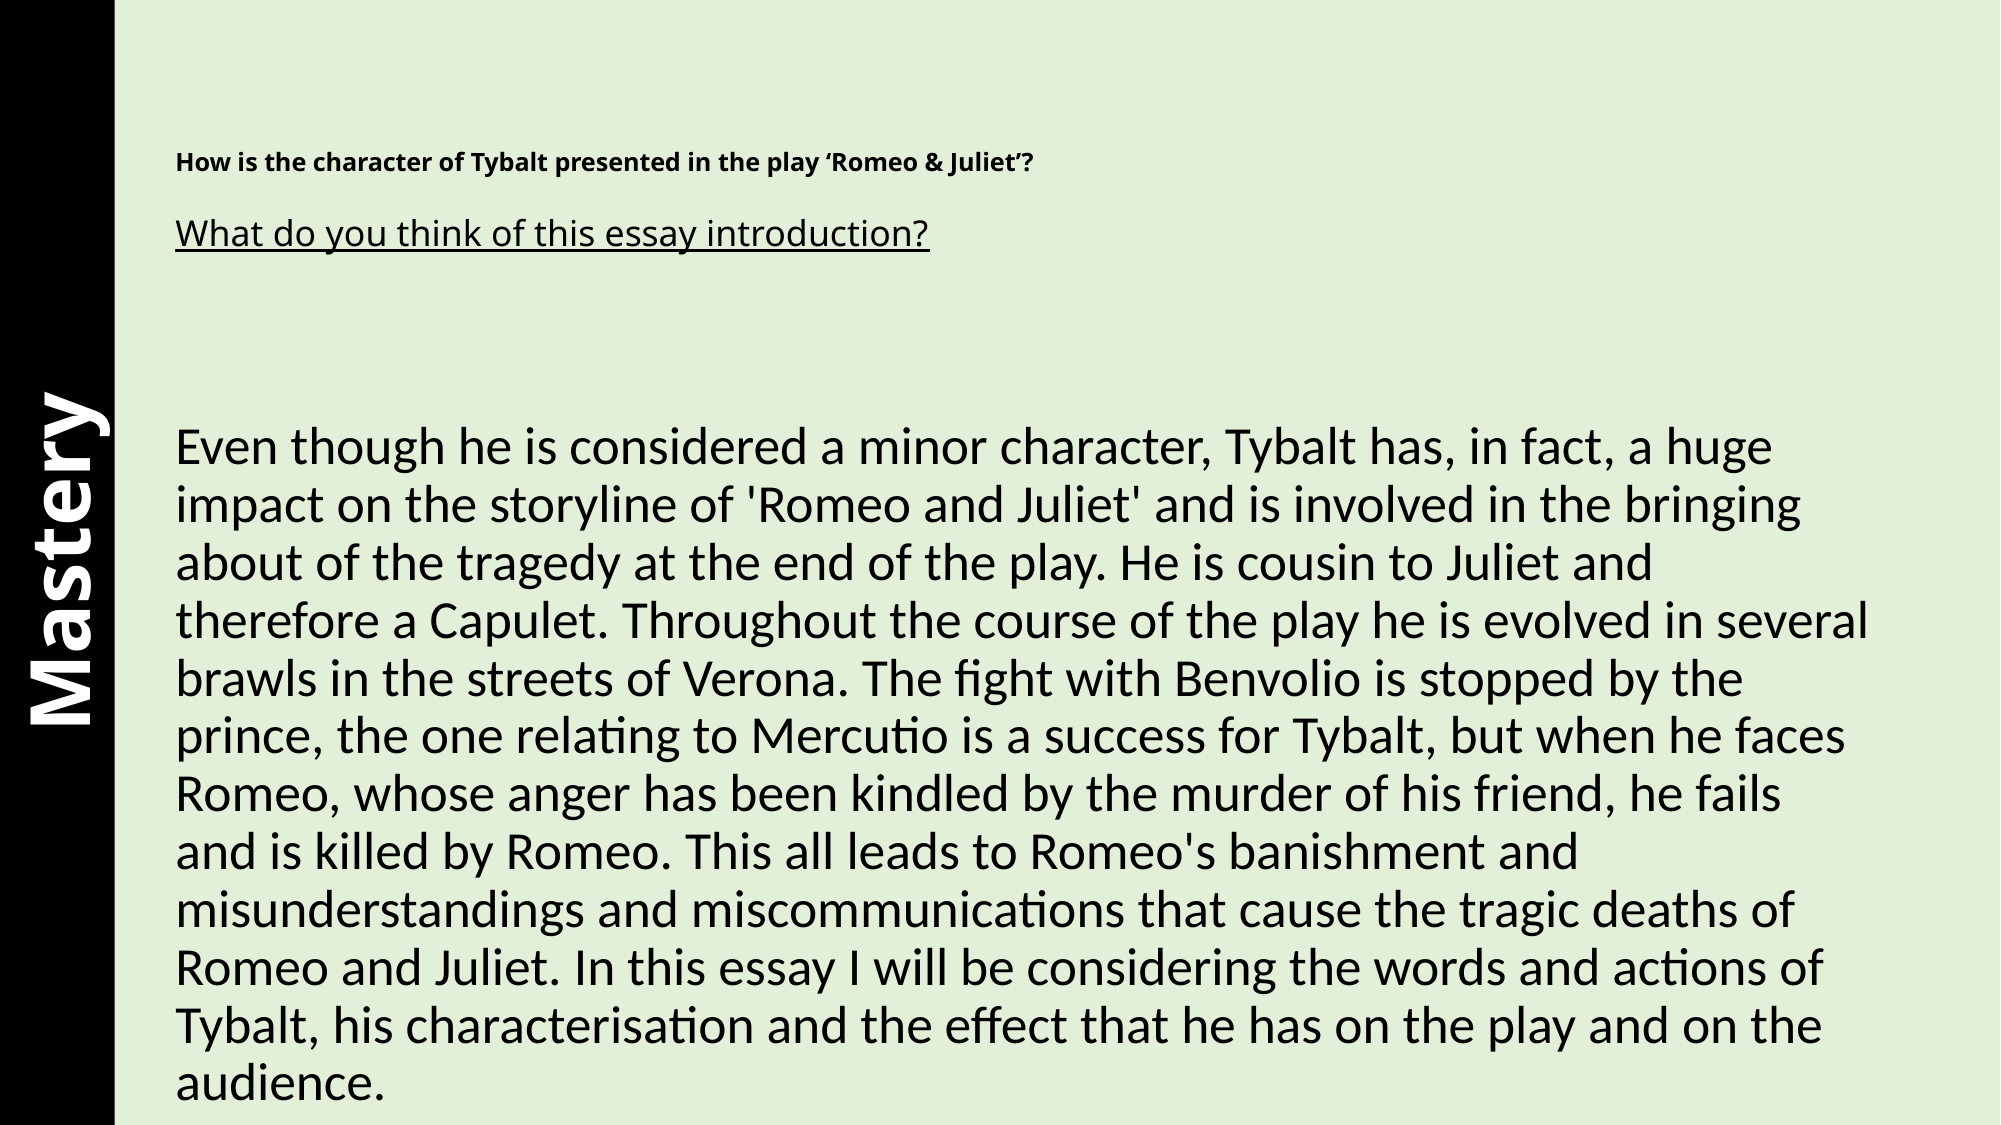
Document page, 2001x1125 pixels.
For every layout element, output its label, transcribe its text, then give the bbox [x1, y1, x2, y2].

title How is the character of Tybalt presented in the play ‘Romeo & Juliet’? What do you think of this essay introduction? [160, 141, 1886, 263]
list Even though he is considered a minor character, Tybalt has, in fact, a huge impact on the storyline of 'Romeo and Juliet' and is involved in the bringing about of the tragedy at the end of the play. He is cousin to Juliet and therefore a Capulet. Throughout the course of the play he is evolved in several brawls in the streets of Verona. The fight with Benvolio is stopped by the prince, the one relating to Mercutio is a success for Tybalt, but when he faces Romeo, whose anger has been kindled by the murder of his friend, he fails and is killed by Romeo. This all leads to Romeo's banishment and misunderstandings and miscommunications that cause the tragic deaths of Romeo and Juliet. In this essay I will be considering the words and actions of Tybalt, his characterisation and the effect that he has on the play and on the audience. [160, 411, 1886, 1125]
text_box Mastery [0, 0, 115, 1125]
